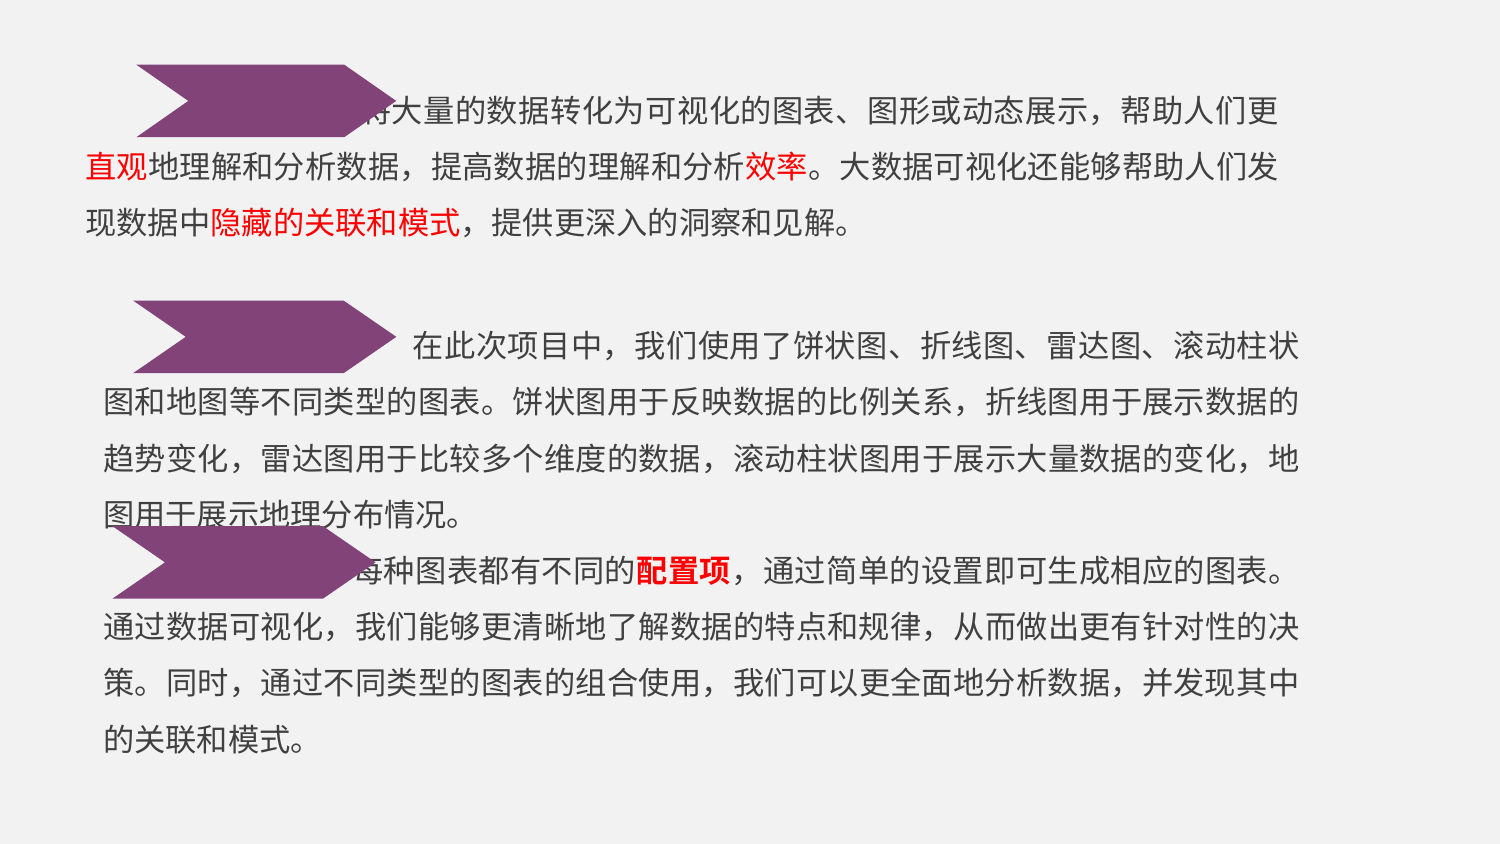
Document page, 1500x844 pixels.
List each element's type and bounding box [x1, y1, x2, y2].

text_box [70, 64, 1315, 844]
